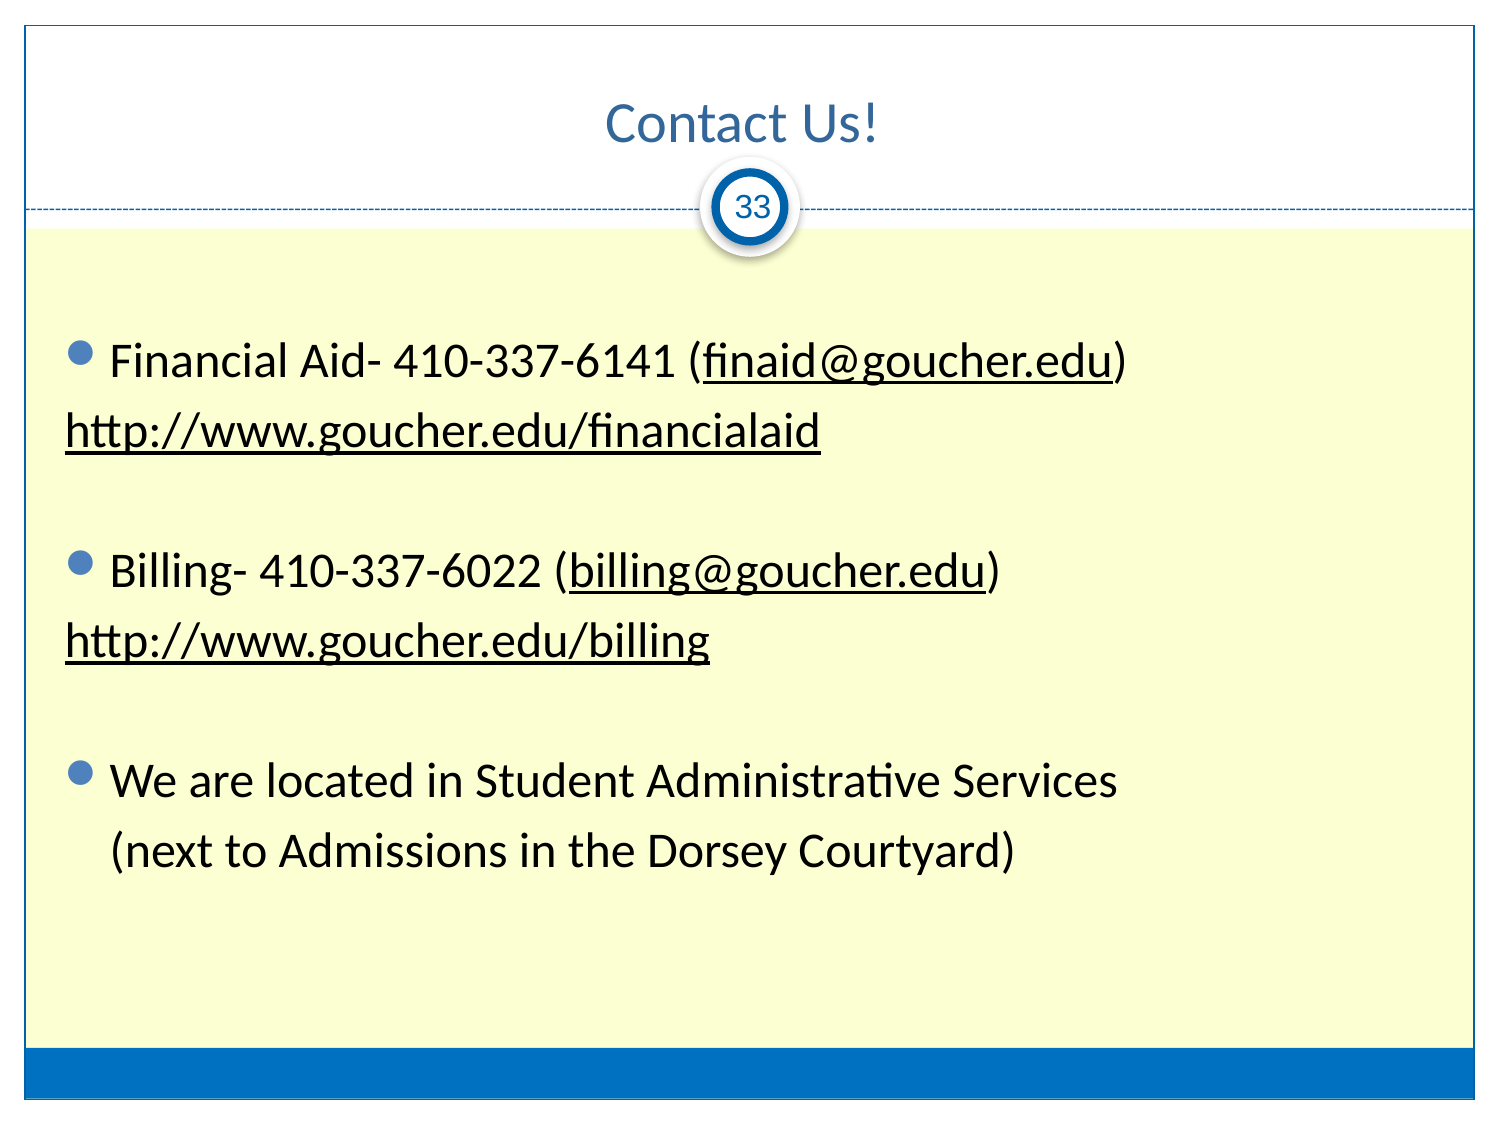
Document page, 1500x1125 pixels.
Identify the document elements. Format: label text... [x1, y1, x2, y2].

list Financial Aid- 410-337-6141 (finaid@goucher.edu) http://www.goucher.edu/financialaid Billing- 410-337-6022 (billing@goucher.edu) http://www.goucher.edu/billing We are located in Student Administrative Services (next to Admissions in the Dorsey Courtyard) [49, 250, 1445, 1001]
title Contact Us! [49, 37, 1450, 162]
slide_number 33 [715, 168, 791, 241]
